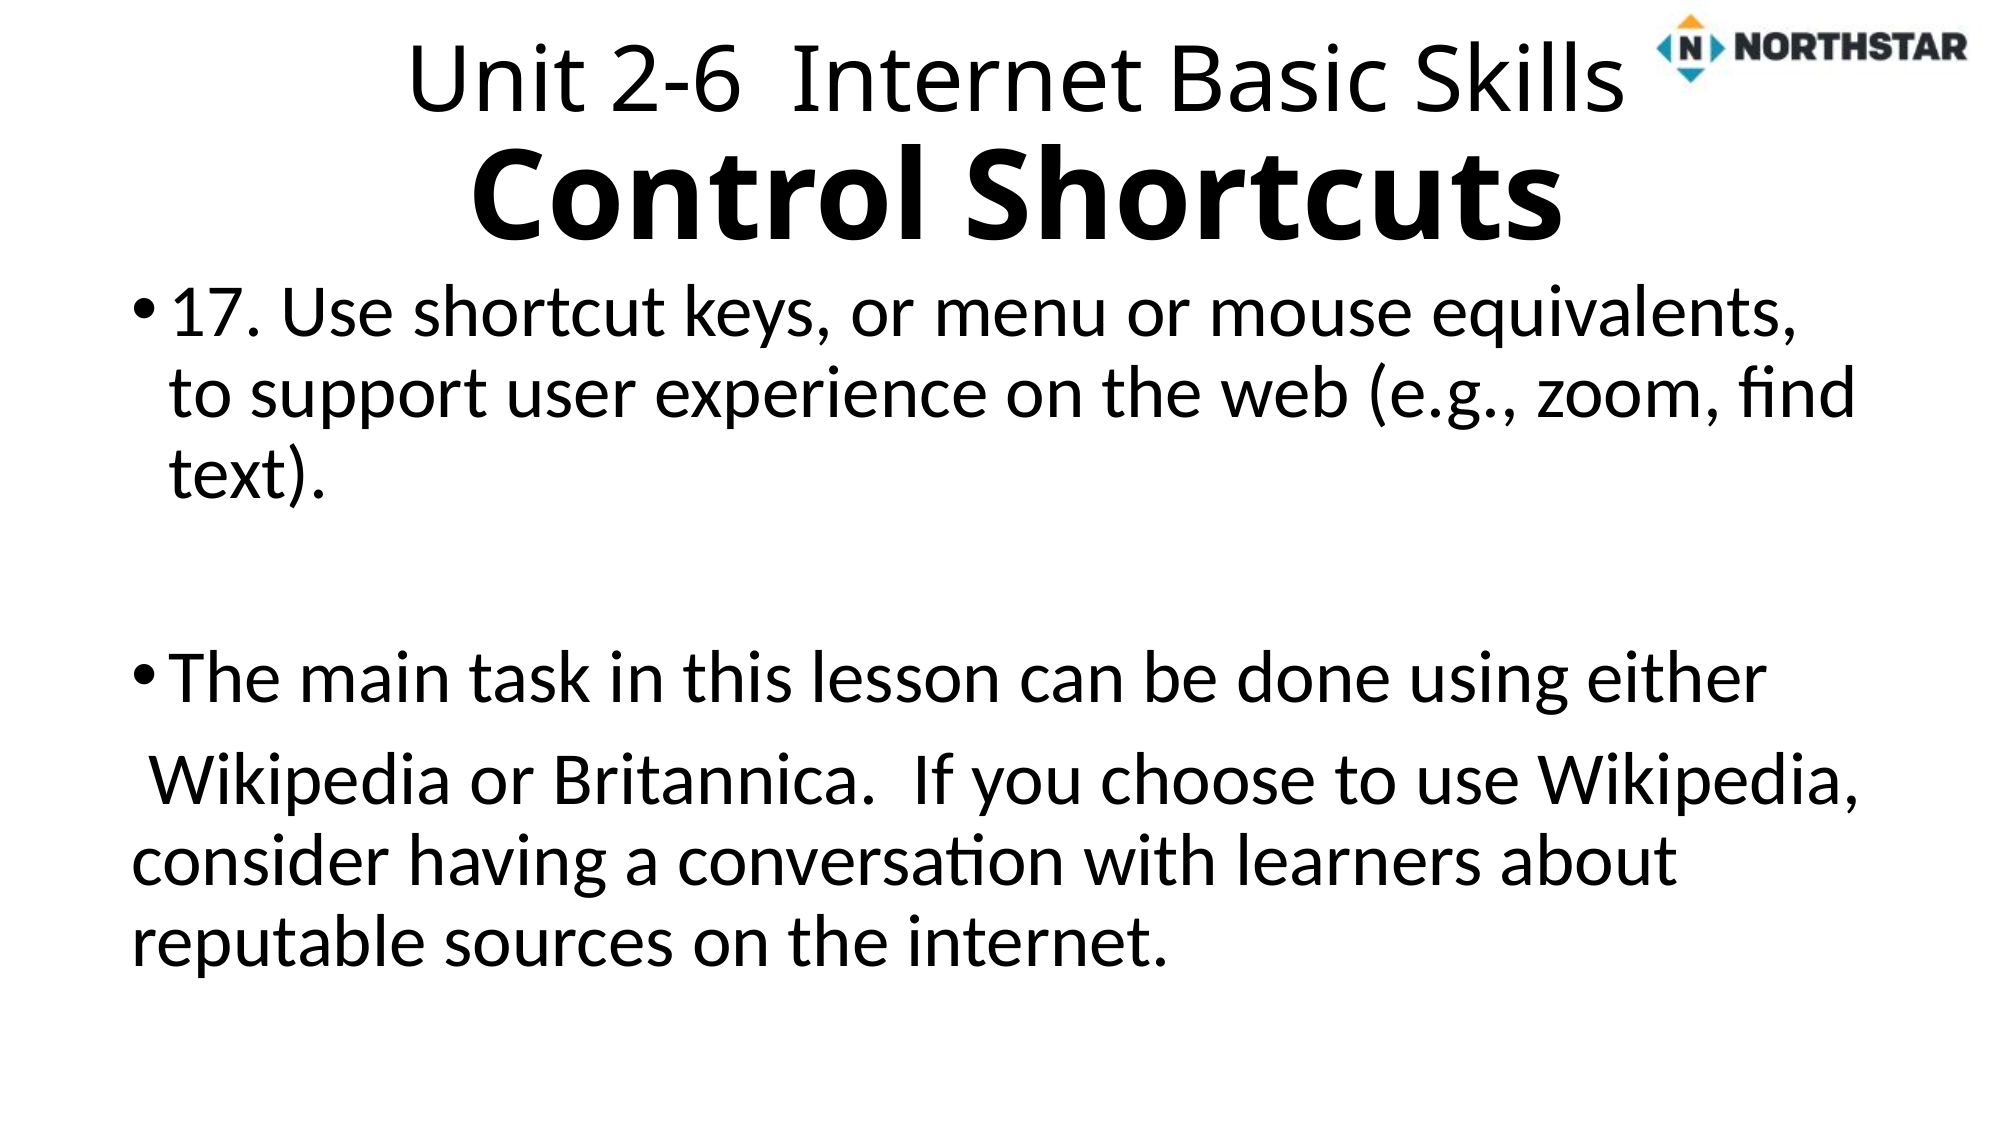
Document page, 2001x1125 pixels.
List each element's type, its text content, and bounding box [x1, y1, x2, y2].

list 17. Use shortcut keys, or menu or mouse equivalents, to support user experience on the web (e.g., zoom, find text). The main task in this lesson can be done using either Wikipedia or Britannica. If you choose to use Wikipedia, consider having a conversation with learners about reputable sources on the internet. [116, 264, 1919, 1010]
title Unit 2-6 Internet Basic Skills Control Shortcuts [210, 0, 1825, 264]
picture [1632, 0, 1983, 93]
